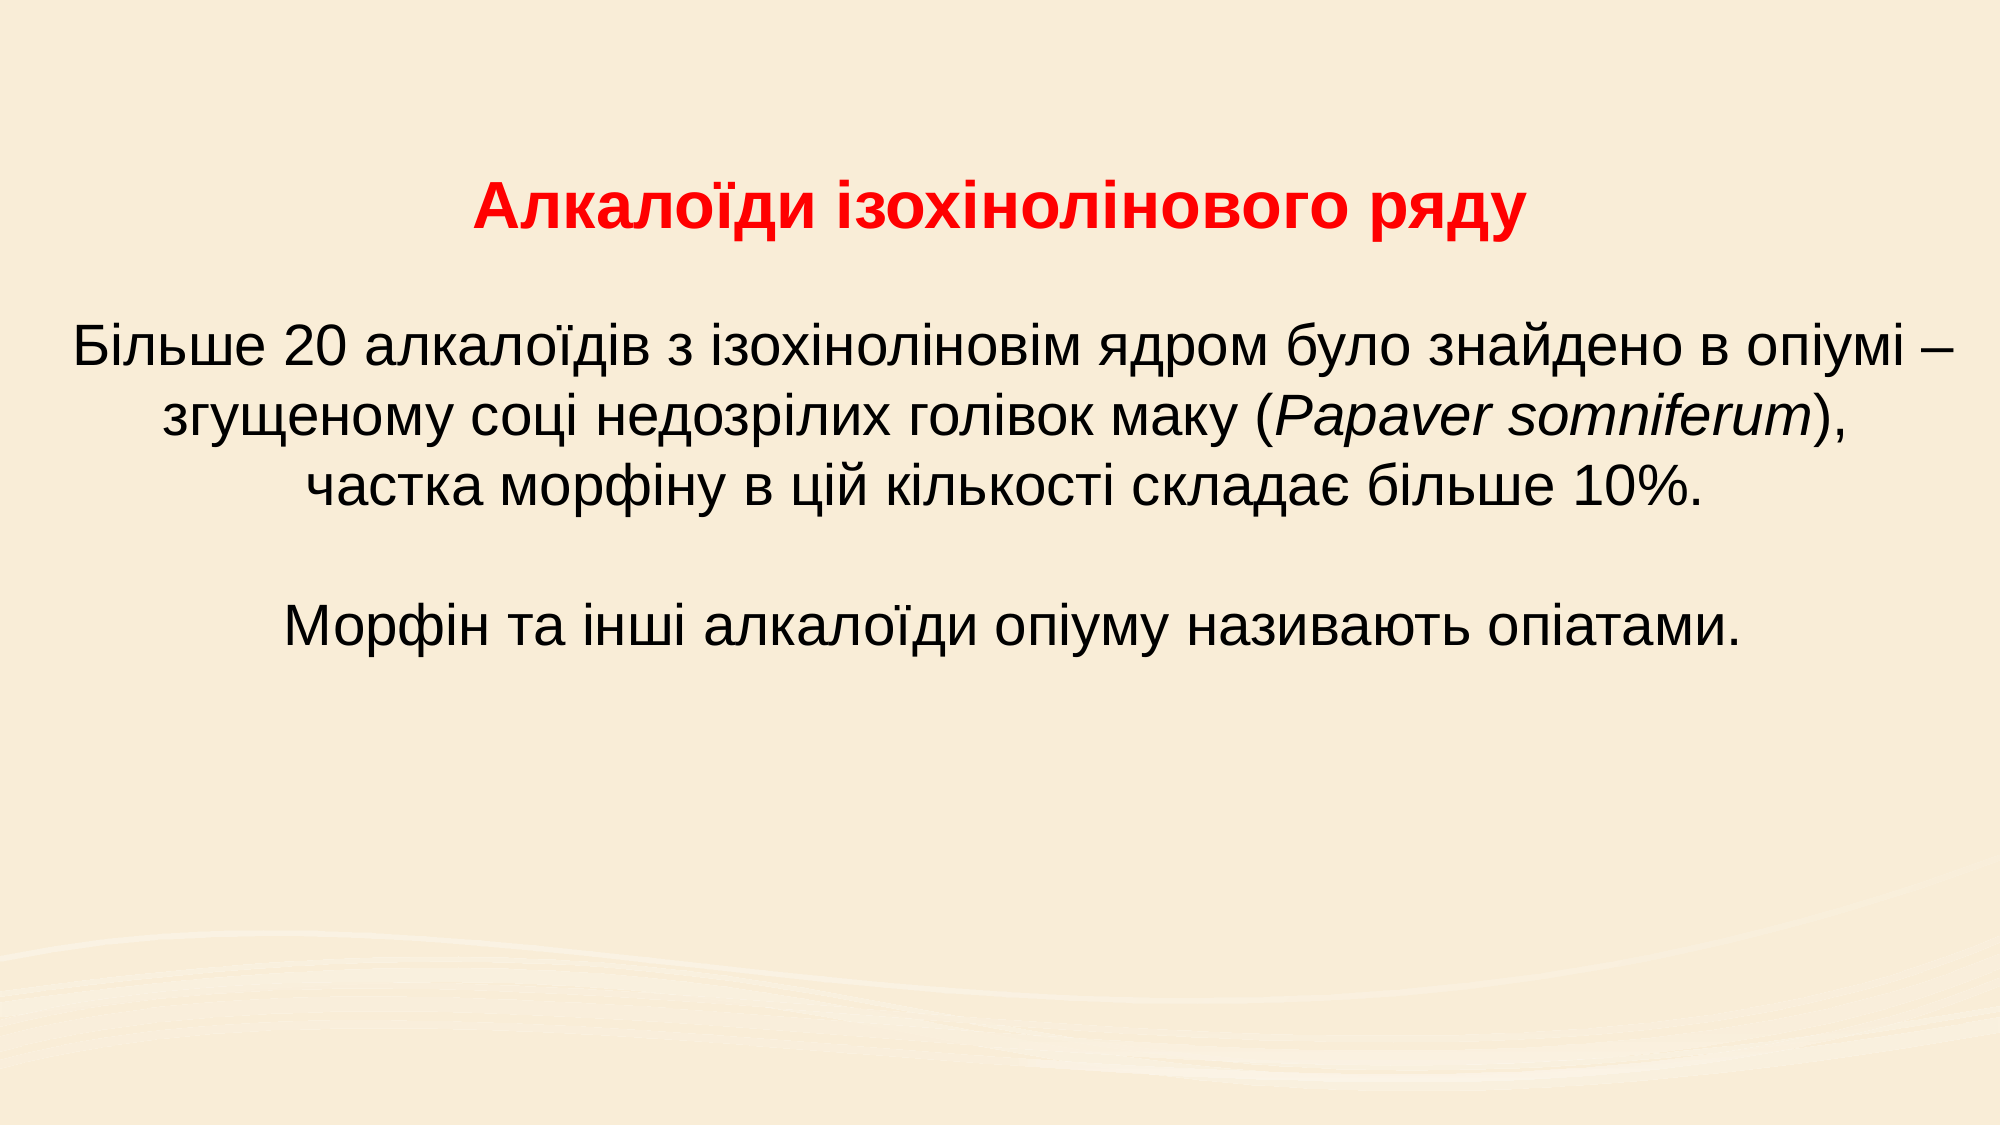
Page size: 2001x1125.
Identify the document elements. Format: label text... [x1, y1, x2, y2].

title Алкалоїди ізохінолінового ряду [212, 50, 1788, 250]
list Більше 20 алкалоїдів з ізохіноліновім ядром було знайдено в опіумі – згущеному соці недозрілих голівок маку (Papaver somniferum), частка морфіну в цій кількості складає більше 10%. Морфін та інші алкалоїди опіуму називають опіатами. [28, 299, 2000, 950]
